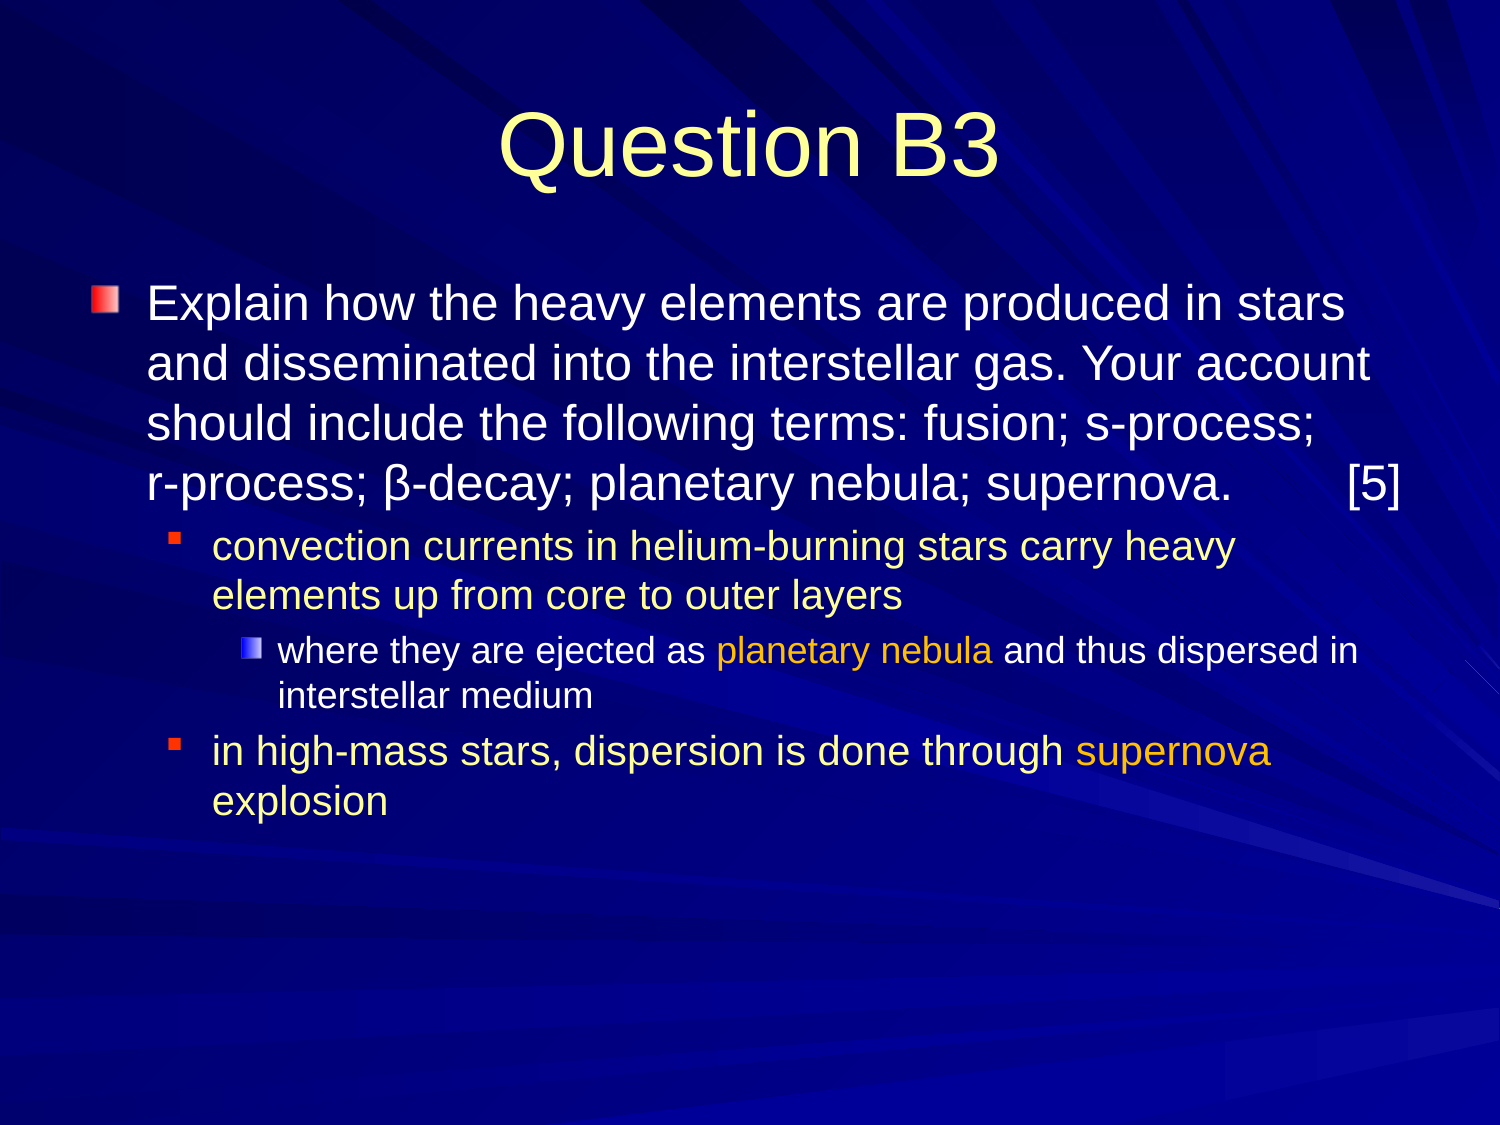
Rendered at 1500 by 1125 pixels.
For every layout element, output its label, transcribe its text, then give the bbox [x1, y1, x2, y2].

title Question B3 [74, 45, 1426, 234]
list Explain how the heavy elements are produced in stars and disseminated into the interstellar gas. Your account should include the following terms: fusion; s-process; r-process; β-decay; planetary nebula; supernova. [5] convection currents in helium-burning stars carry heavy elements up from core to outer layers where they are ejected as planetary nebula and thus dispersed in interstellar medium in high-mass stars, dispersion is done through supernova explosion [74, 262, 1426, 1091]
picture [240, 636, 264, 661]
picture [90, 284, 122, 316]
